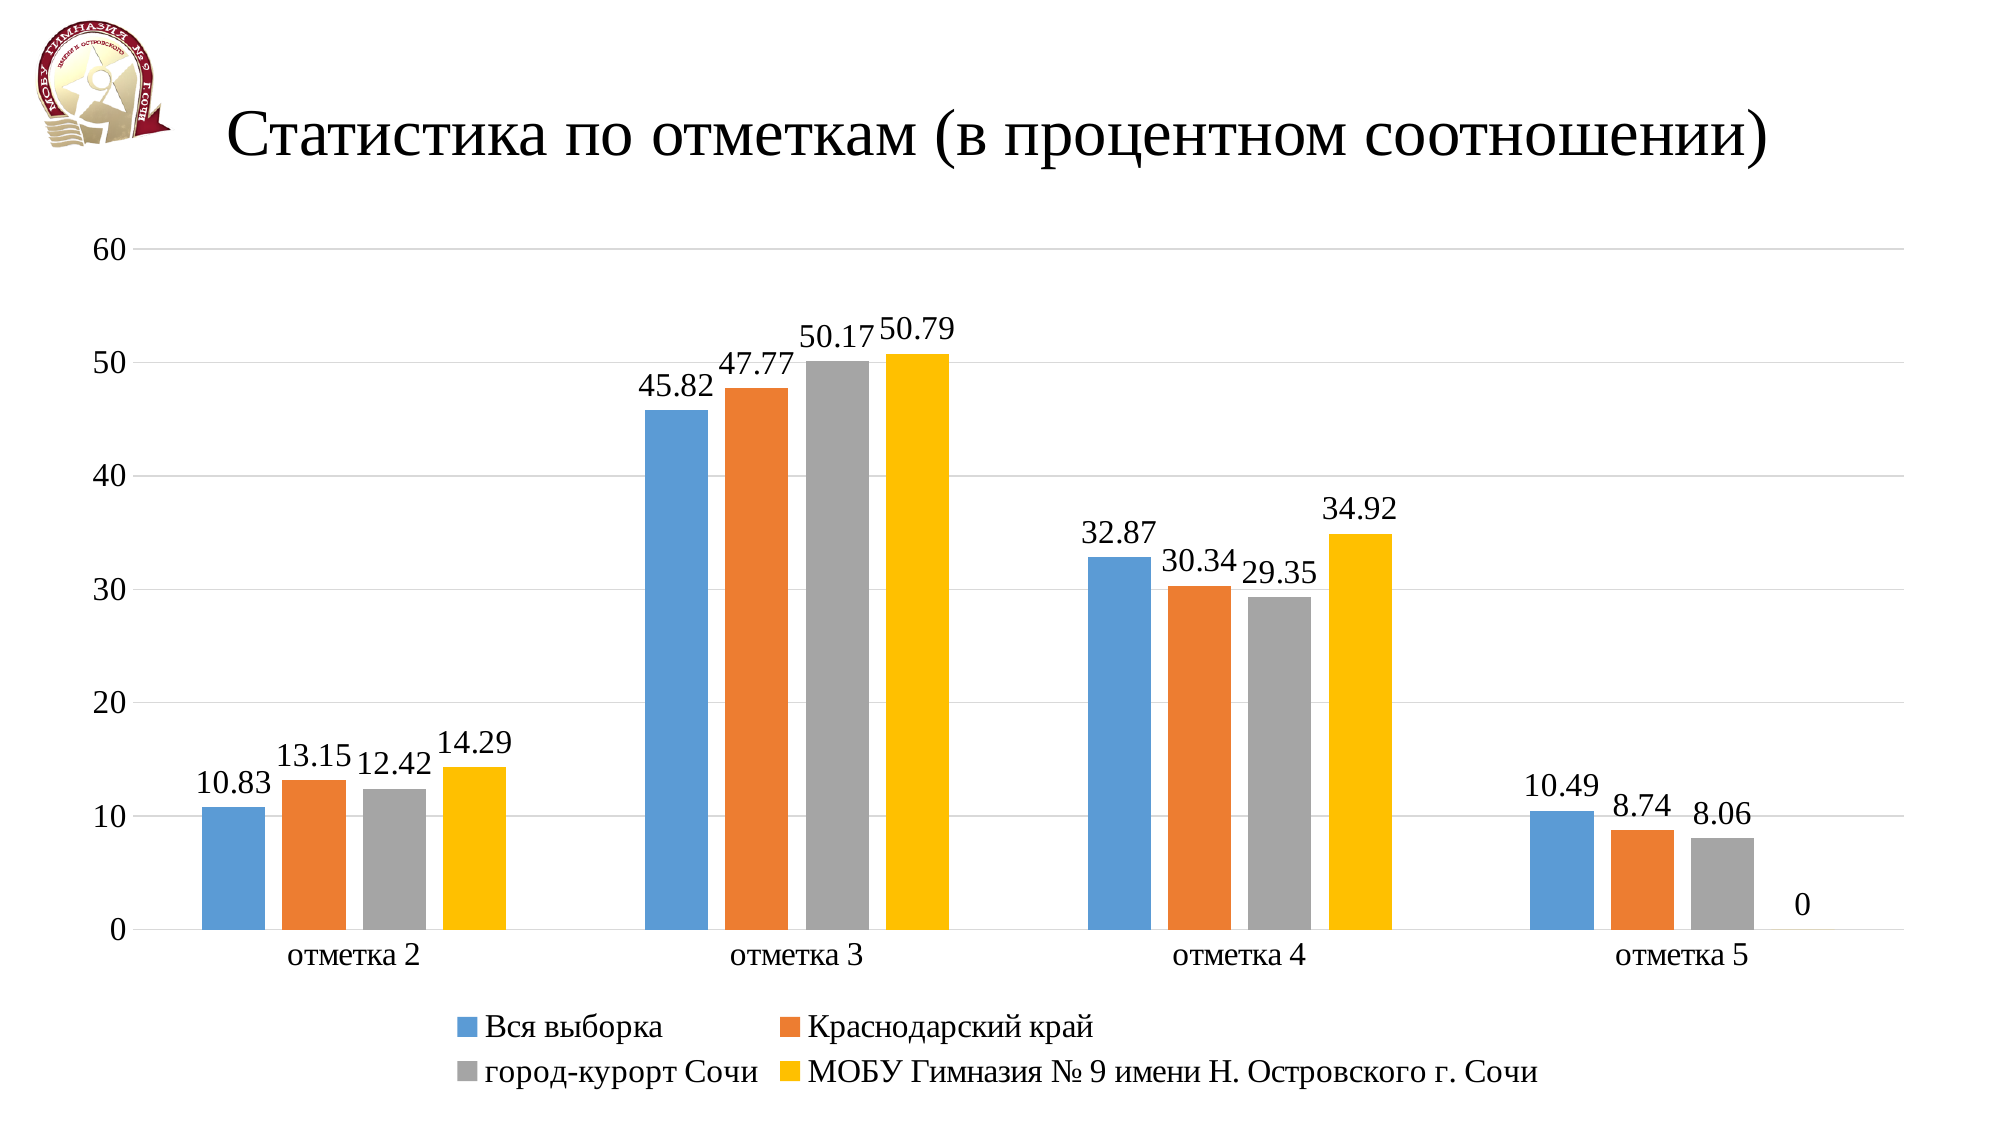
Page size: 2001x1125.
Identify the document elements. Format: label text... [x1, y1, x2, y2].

picture [32, 18, 176, 150]
title Статистика по отметкам (в процентном соотношении) [54, 18, 1942, 212]
chart [54, 212, 1942, 1097]
